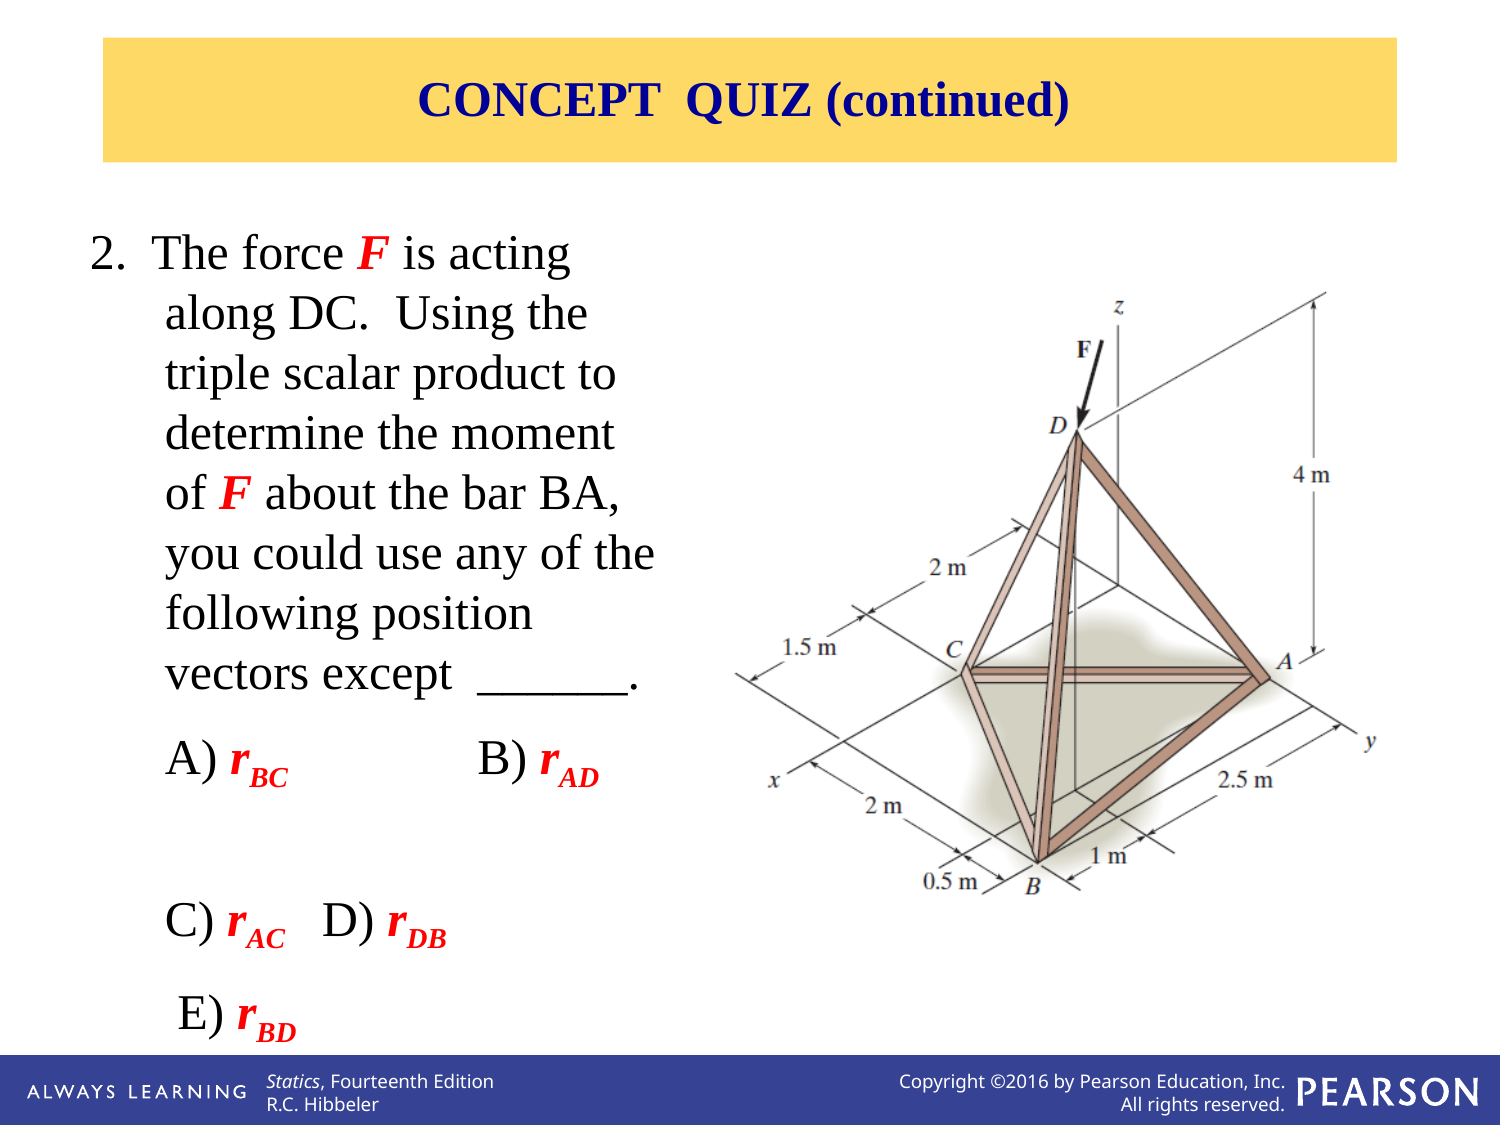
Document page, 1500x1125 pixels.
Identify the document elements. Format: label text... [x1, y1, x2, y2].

title CONCEPT QUIZ (continued) [103, 37, 1397, 163]
text_box 2. The force F is acting along DC. Using the triple scalar product to determine the moment of F about the bar BA, you could use any of the following position vectors except ______. A) rBC B) rAD C) rAC D) rDB E) rBD [74, 212, 675, 1056]
picture [718, 274, 1397, 910]
